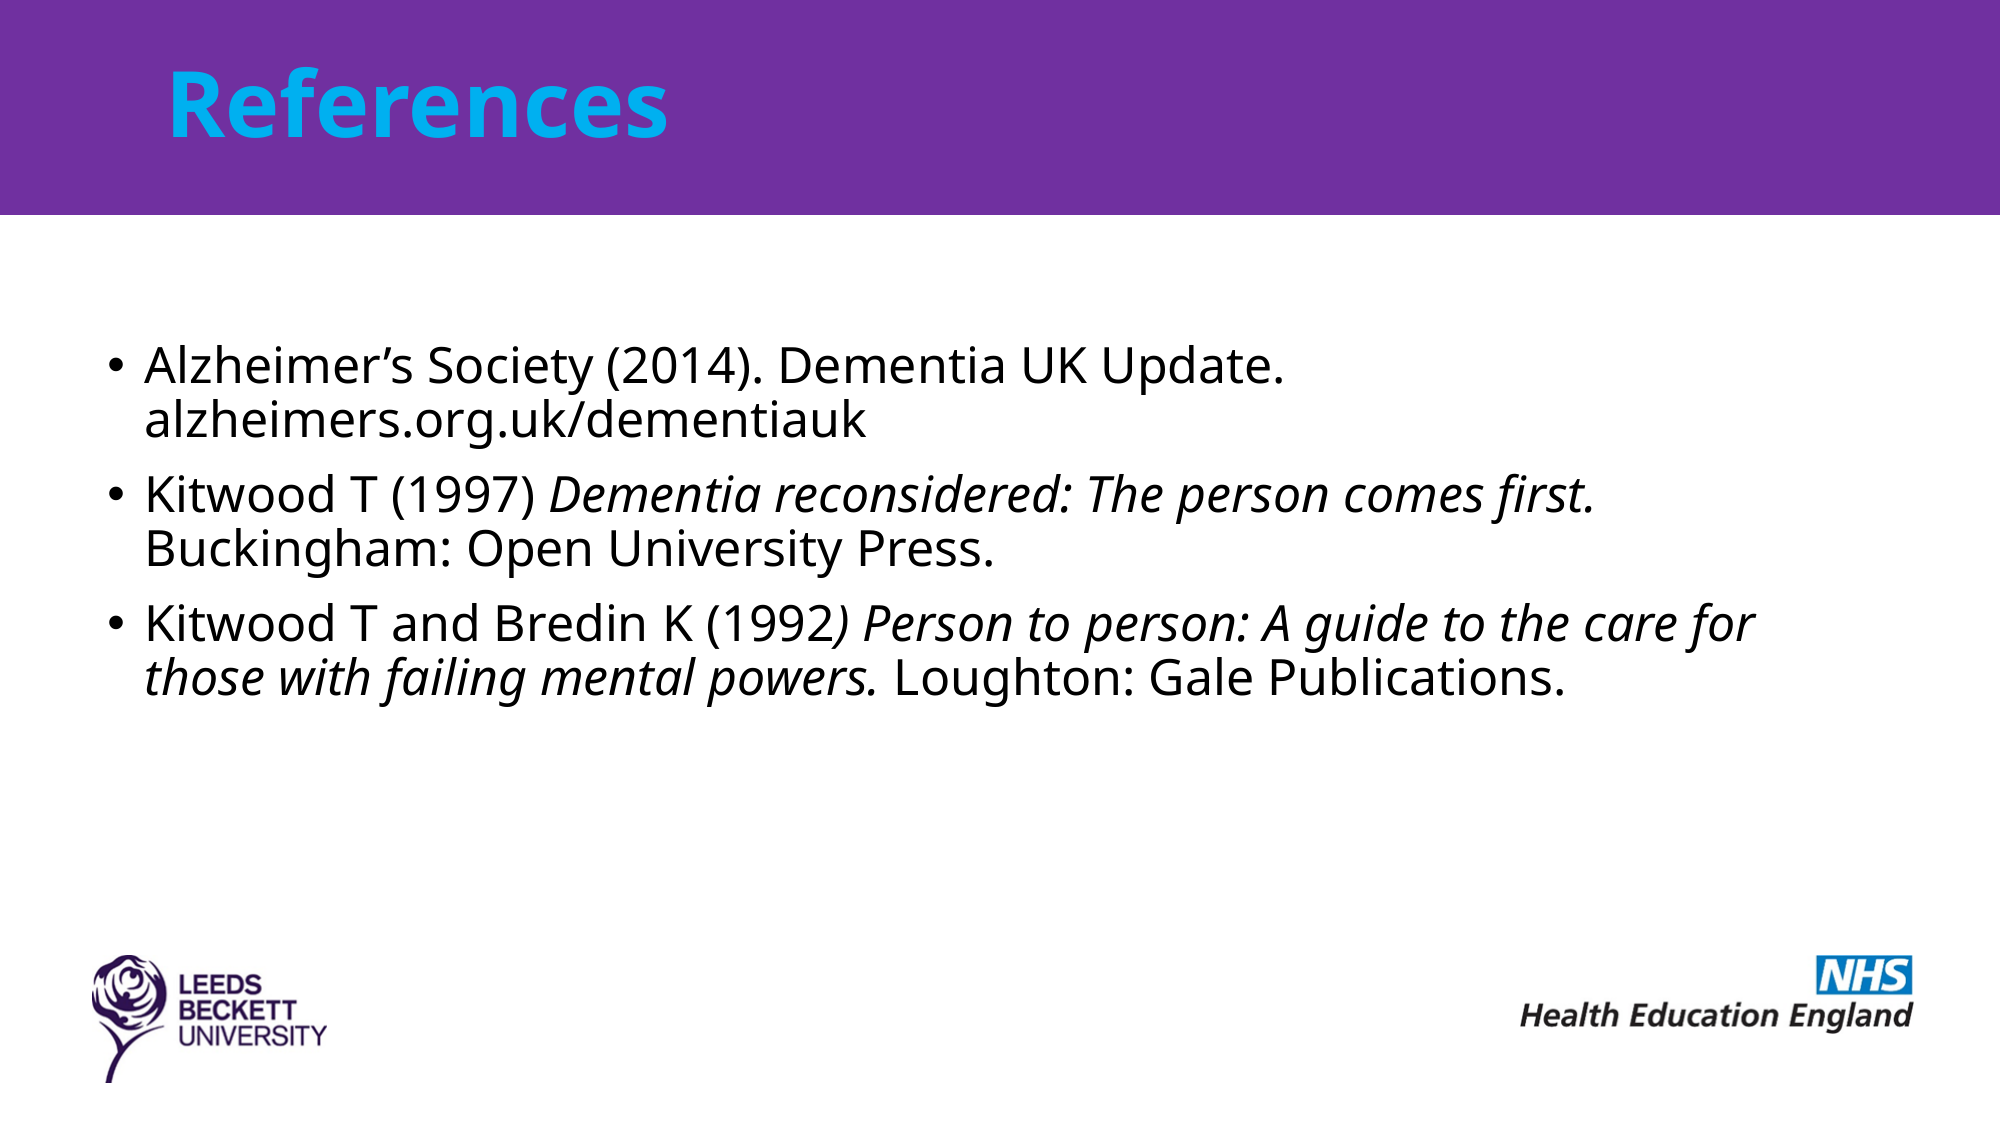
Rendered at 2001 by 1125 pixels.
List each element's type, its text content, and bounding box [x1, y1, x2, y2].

picture [92, 955, 327, 1083]
picture [1520, 955, 1914, 1034]
title References [0, 0, 2000, 215]
list Alzheimer’s Society (2014). Dementia UK Update. alzheimers.org.uk/dementiauk Kitwood T (1997) Dementia reconsidered: The person comes first. Buckingham: Open University Press. Kitwood T and Bredin K (1992) Person to person: A guide to the care for those with failing mental powers. Loughton: Gale Publications. [92, 242, 1818, 956]
